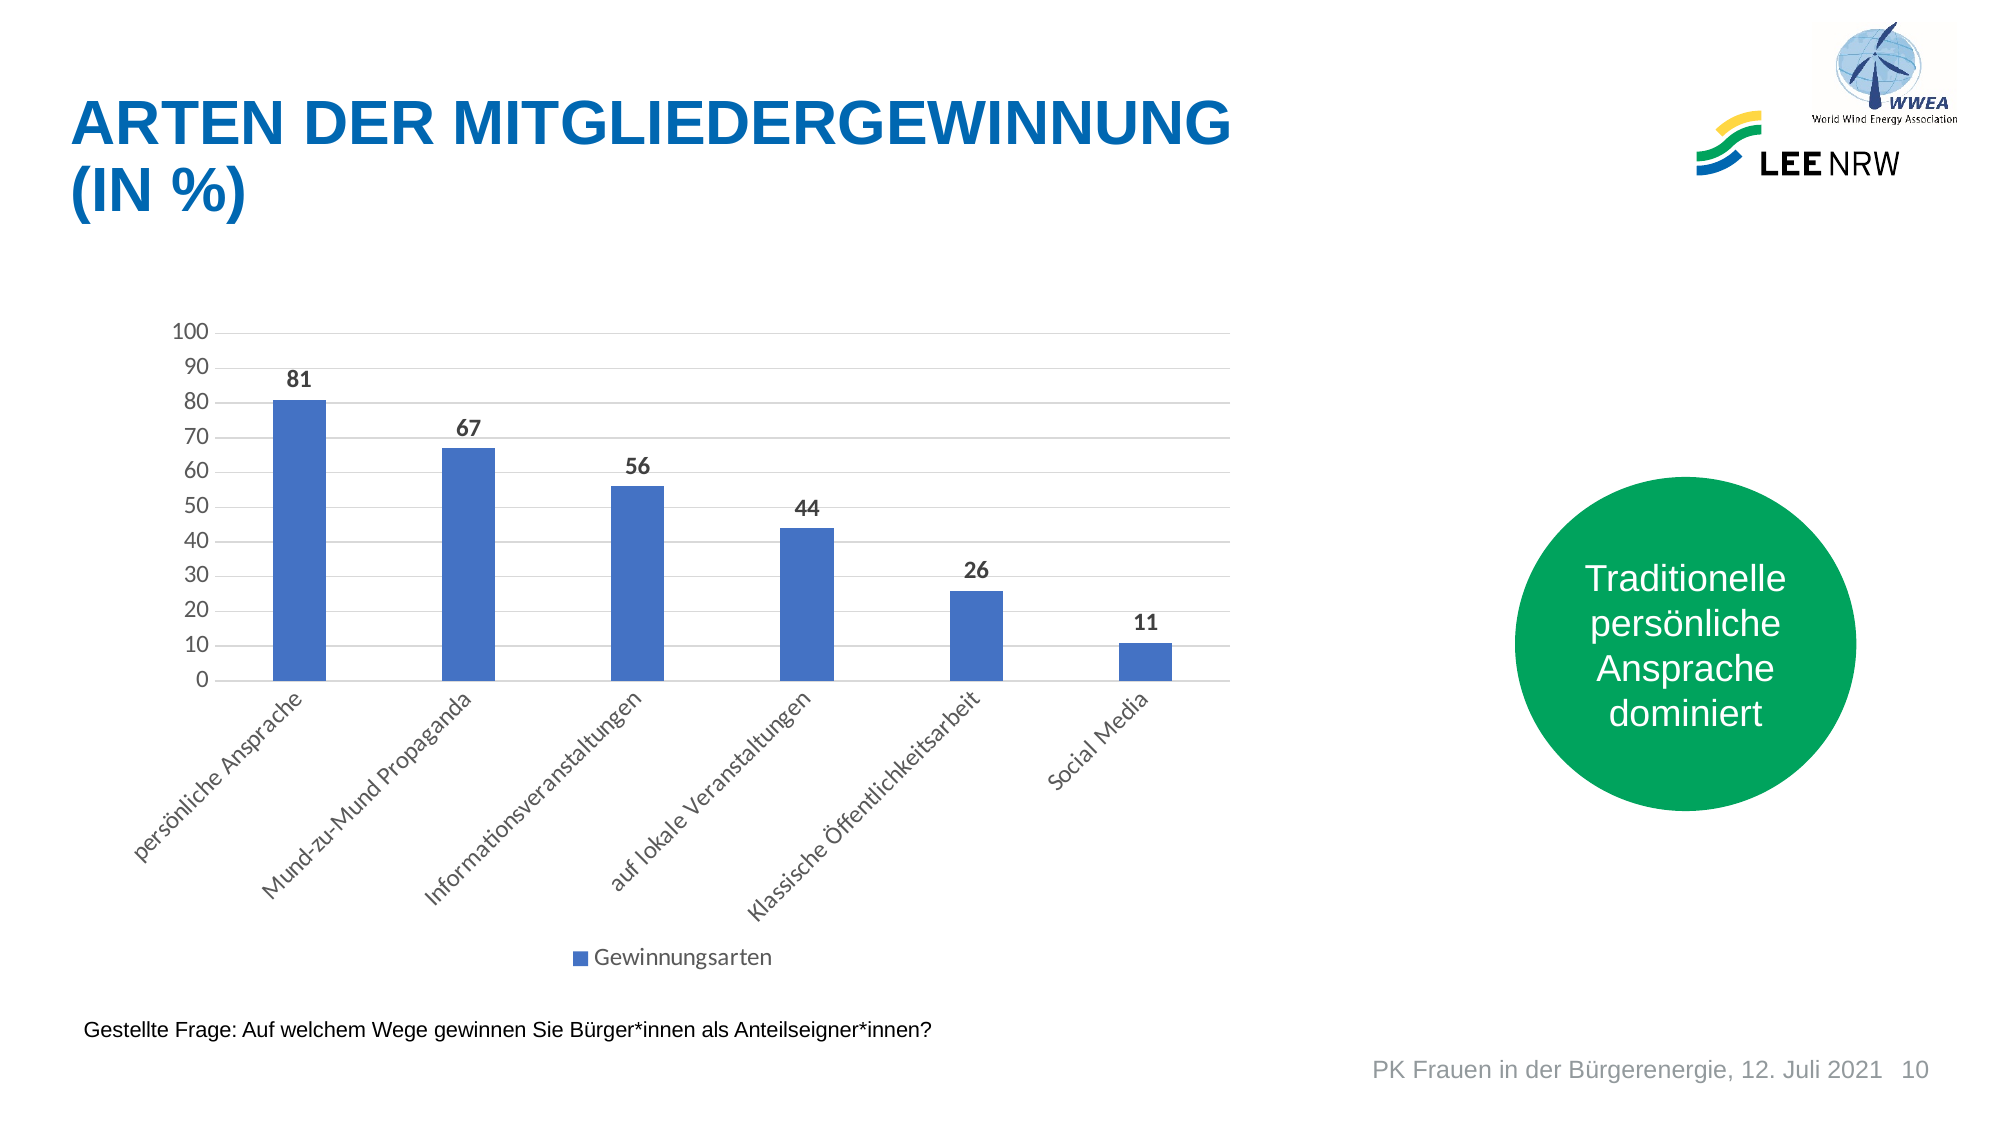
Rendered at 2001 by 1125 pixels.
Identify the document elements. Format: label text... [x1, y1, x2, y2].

footer PK Frauen in der Bürgerenergie, 12. Juli 2021 [1091, 1053, 1885, 1084]
slide_number 10 [1885, 1053, 1930, 1084]
text_box Gestellte Frage: Auf welchem Wege gewinnen Sie Bürger*innen als Anteilseigner*innen? [68, 1008, 1322, 1050]
text_box Traditionelle persönliche Ansprache dominiert [1515, 476, 1857, 812]
title Arten der Mitgliedergewinnung (in %) [70, 93, 1282, 224]
picture [1812, 22, 1957, 125]
chart [89, 284, 1240, 981]
